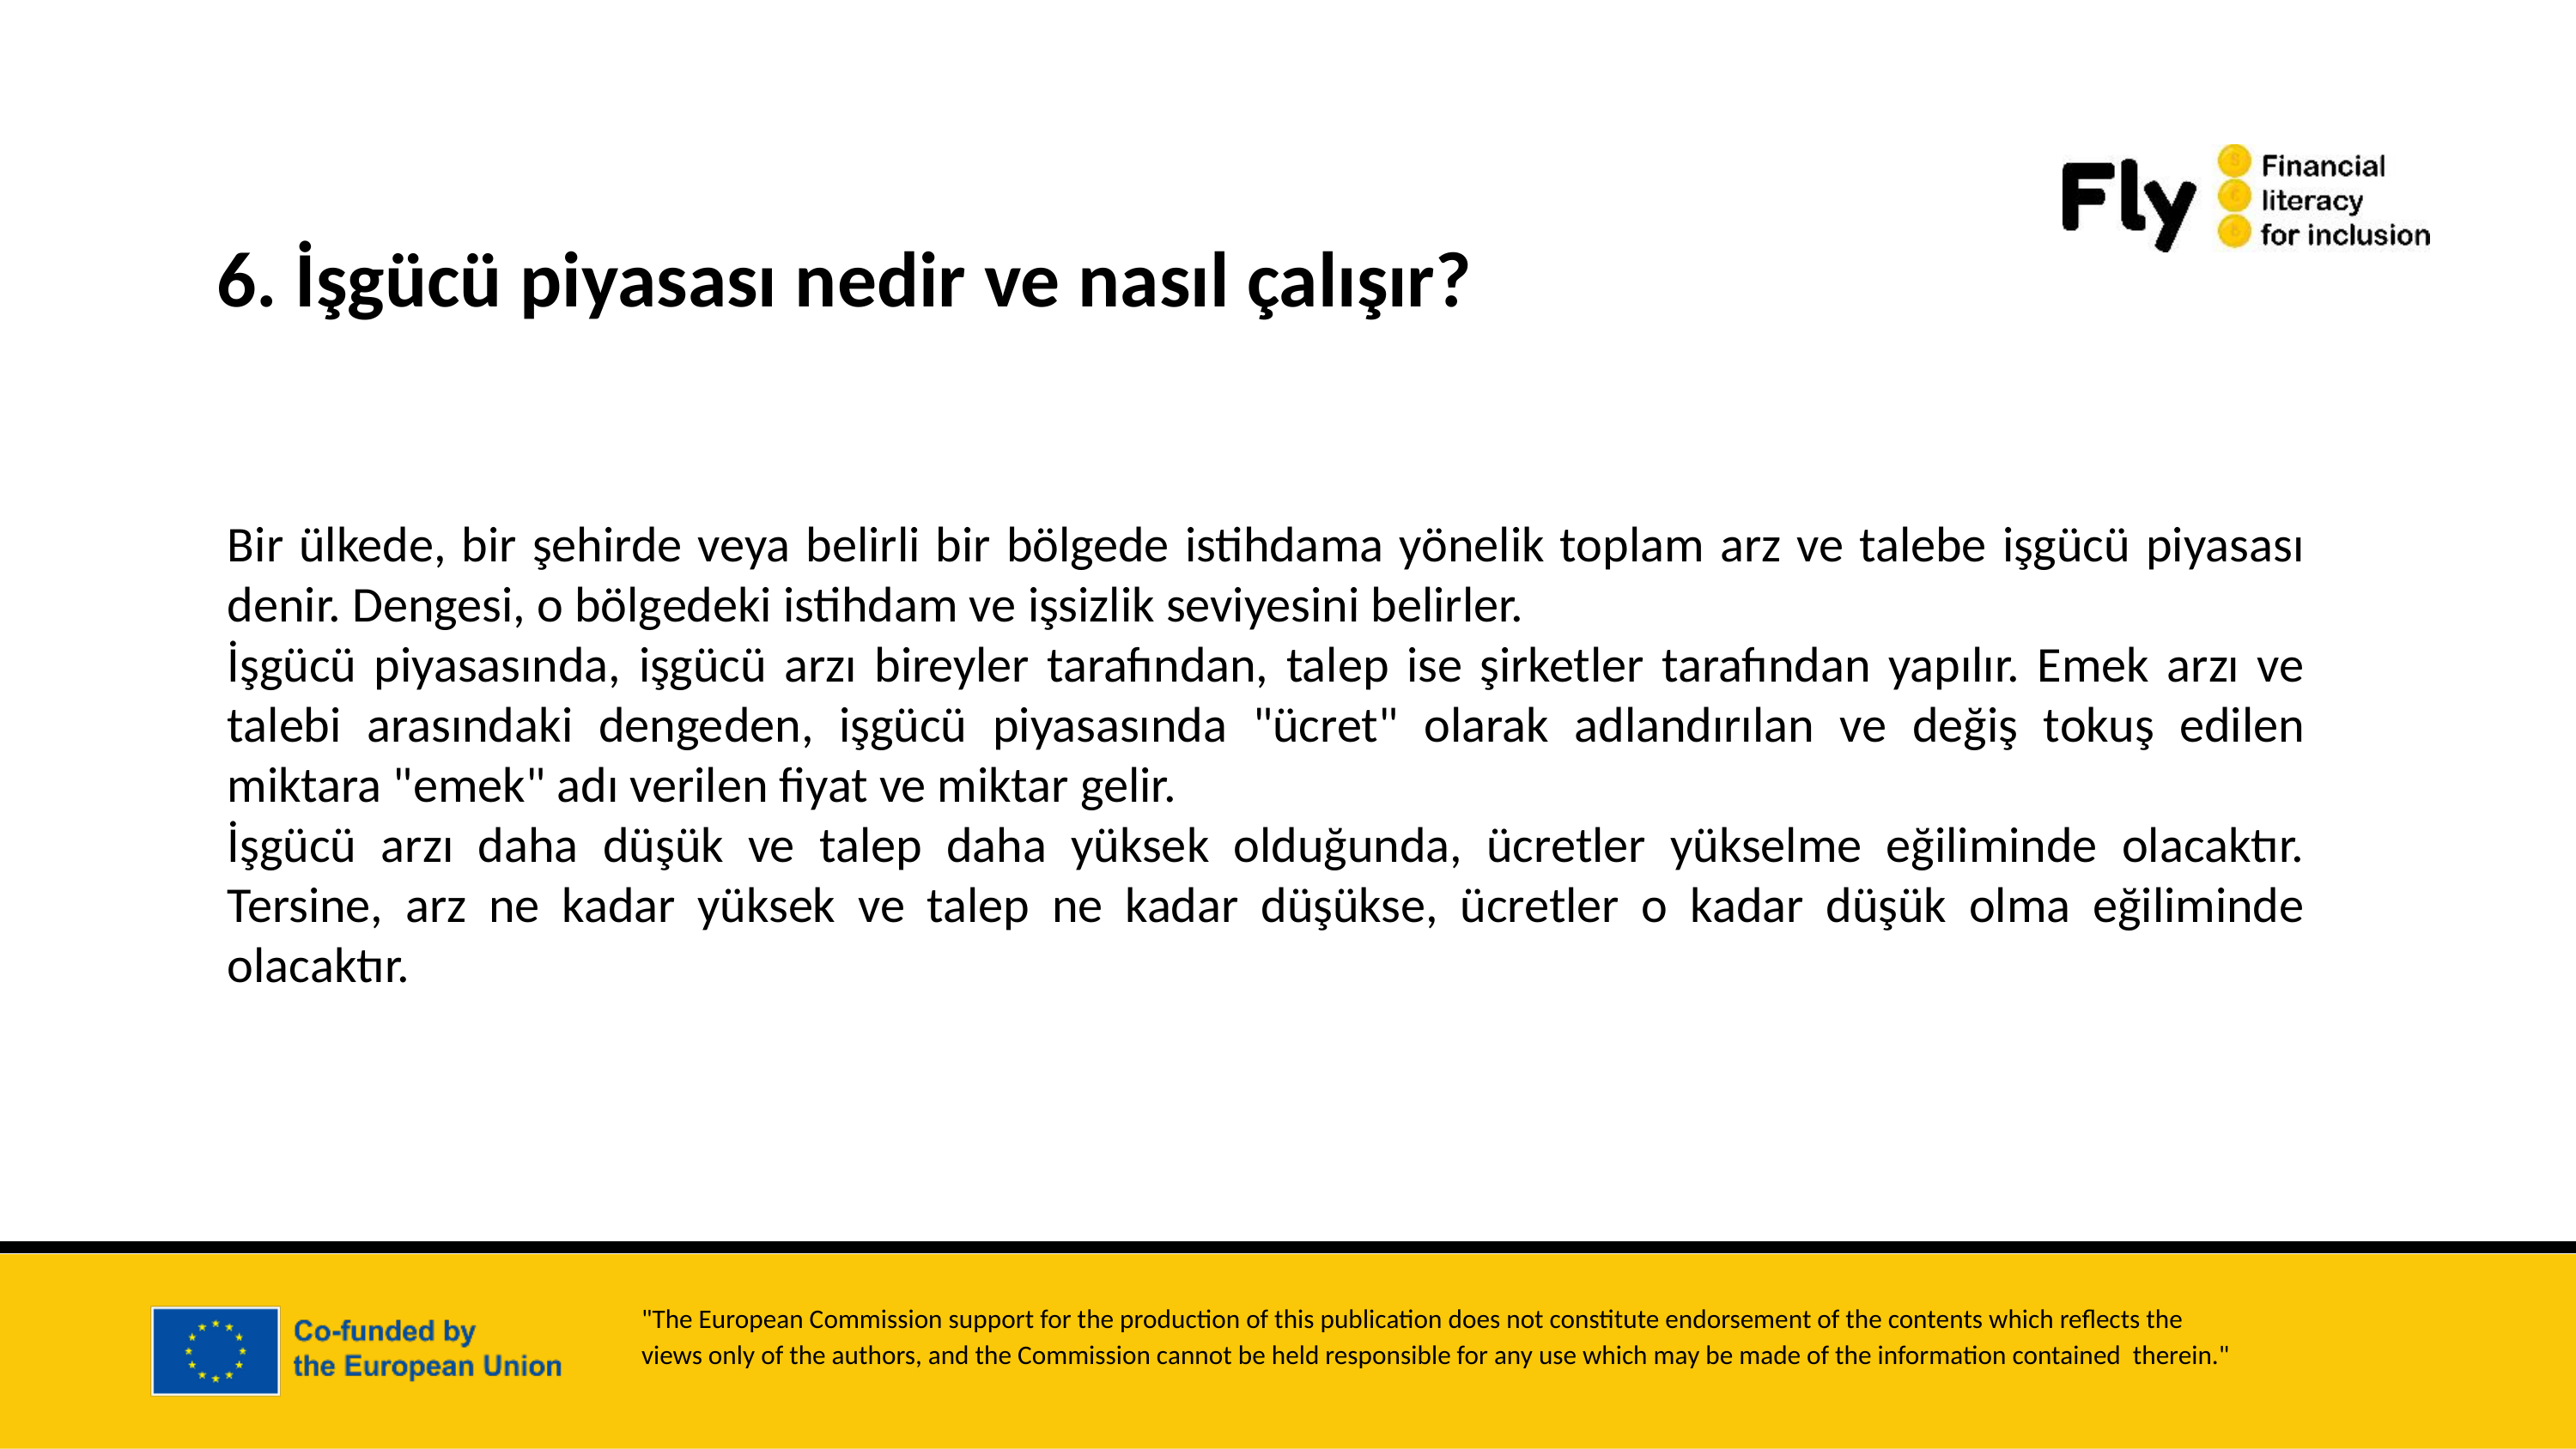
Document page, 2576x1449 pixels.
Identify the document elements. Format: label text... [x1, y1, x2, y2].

text_box Bir ülkede, bir şehirde veya belirli bir bölgede istihdama yönelik toplam arz ve talebe işgücü piyasası denir. Dengesi, o bölgedeki istihdam ve işsizlik seviyesini belirler. İşgücü piyasasında, işgücü arzı bireyler tarafından, talep ise şirketler tarafından yapılır. Emek arzı ve talebi arasındaki dengeden, işgücü piyasasında "ücret" olarak adlandırılan ve değiş tokuş edilen miktara "emek" adı verilen fiyat ve miktar gelir. İşgücü arzı daha düşük ve talep daha yüksek olduğunda, ücretler yükselme eğiliminde olacaktır. Tersine, arz ne kadar yüksek ve talep ne kadar düşükse, ücretler o kadar düşük olma eğiliminde olacaktır. [214, 445, 2318, 1119]
picture [149, 1304, 593, 1399]
picture [2063, 144, 2430, 252]
text_box 6. İşgücü piyasası nedir ve nasıl çalışır? [204, 221, 1621, 329]
